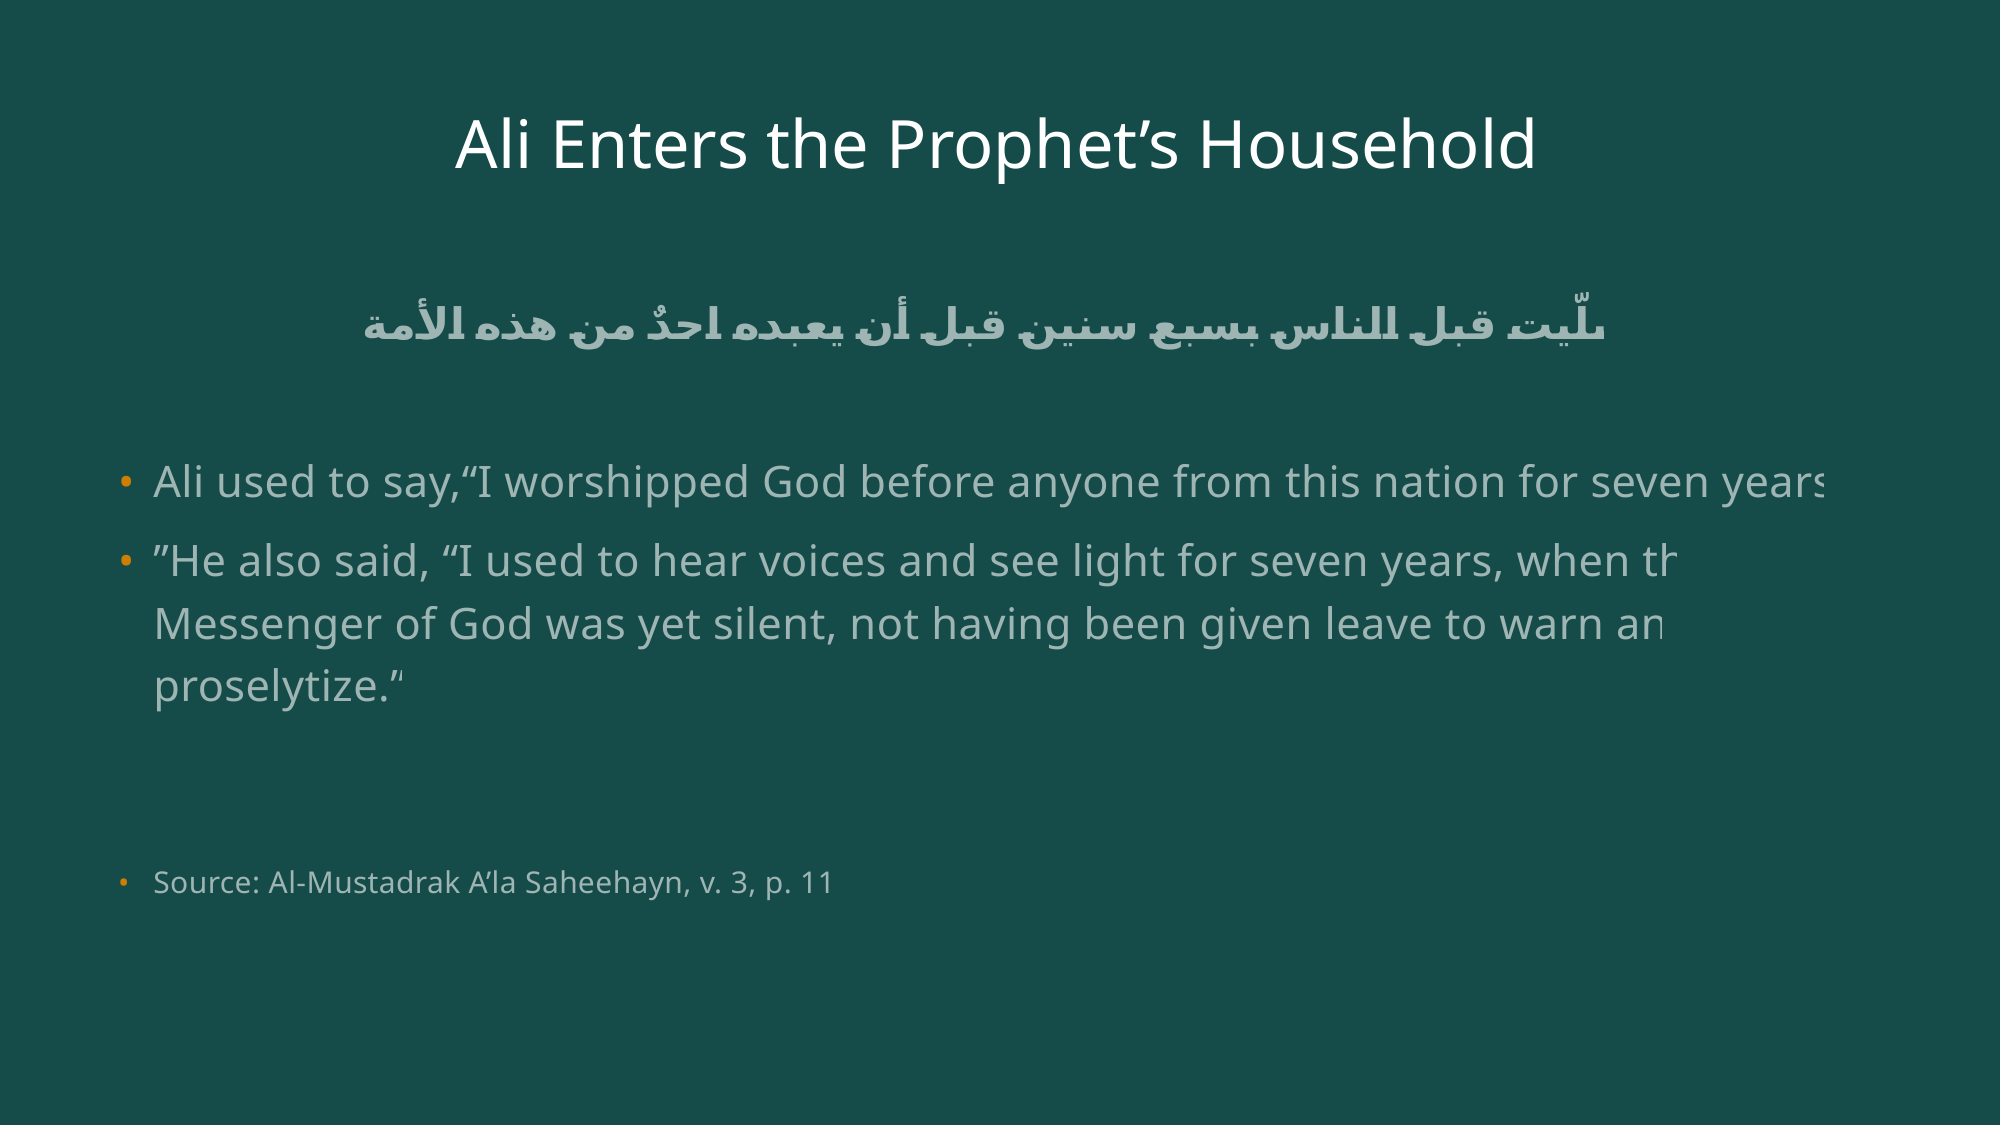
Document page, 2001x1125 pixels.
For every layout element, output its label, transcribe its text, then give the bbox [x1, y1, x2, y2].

list صلّيت قبل الناس بسبع سنين قبل أن يعبده احدٌ من هذه الأمة Ali used to say,“I worshipped God before anyone from this nation for seven years.” ”He also said, “I used to hear voices and see light for seven years, when the Messenger of God was yet silent, not having been given leave to warn and proselytize.” Source: Al-Mustadrak A’la Saheehayn, v. 3, p. 112 [118, 216, 1878, 947]
title Ali Enters the Prophet’s Household [118, 101, 1878, 216]
